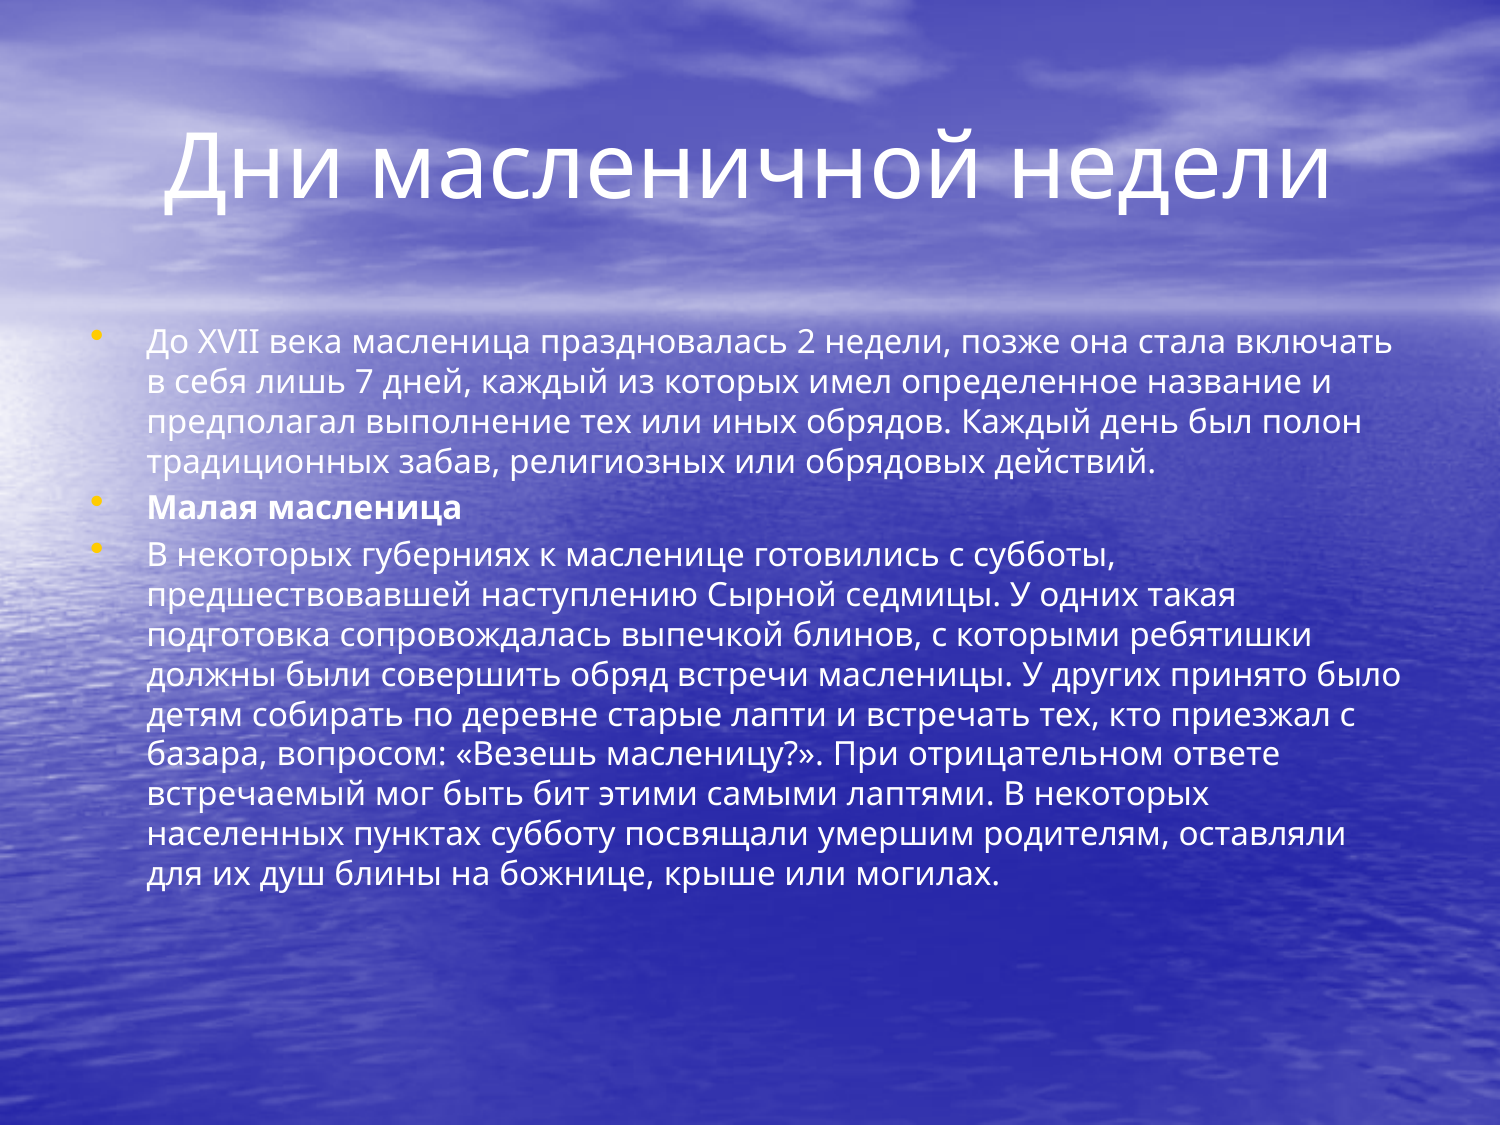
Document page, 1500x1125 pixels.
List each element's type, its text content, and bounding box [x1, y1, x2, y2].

list До XVII века масленица праздновалась 2 недели, позже она стала включать в себя лишь 7 дней, каждый из которых имел определенное название и предполагал выполнение тех или иных обрядов. Каждый день был полон традиционных забав, религиозных или обрядовых действий. Малая масленица В некоторых губерниях к масленице готовились с субботы, предшествовавшей наступлению Сырной седмицы. У одних такая подготовка сопровождалась выпечкой блинов, с которыми ребятишки должны были совершить обряд встречи масленицы. У других принято было детям собирать по деревне старые лапти и встречать тех, кто приезжал с базара, вопросом: «Везешь масленицу?». При отрицательном ответе встречаемый мог быть бит этими самыми лаптями. В некоторых населенных пунктах субботу посвящали умершим родителям, оставляли для их душ блины на божнице, крыше или могилах. [74, 312, 1426, 988]
title Дни масленичной недели [74, 47, 1426, 276]
